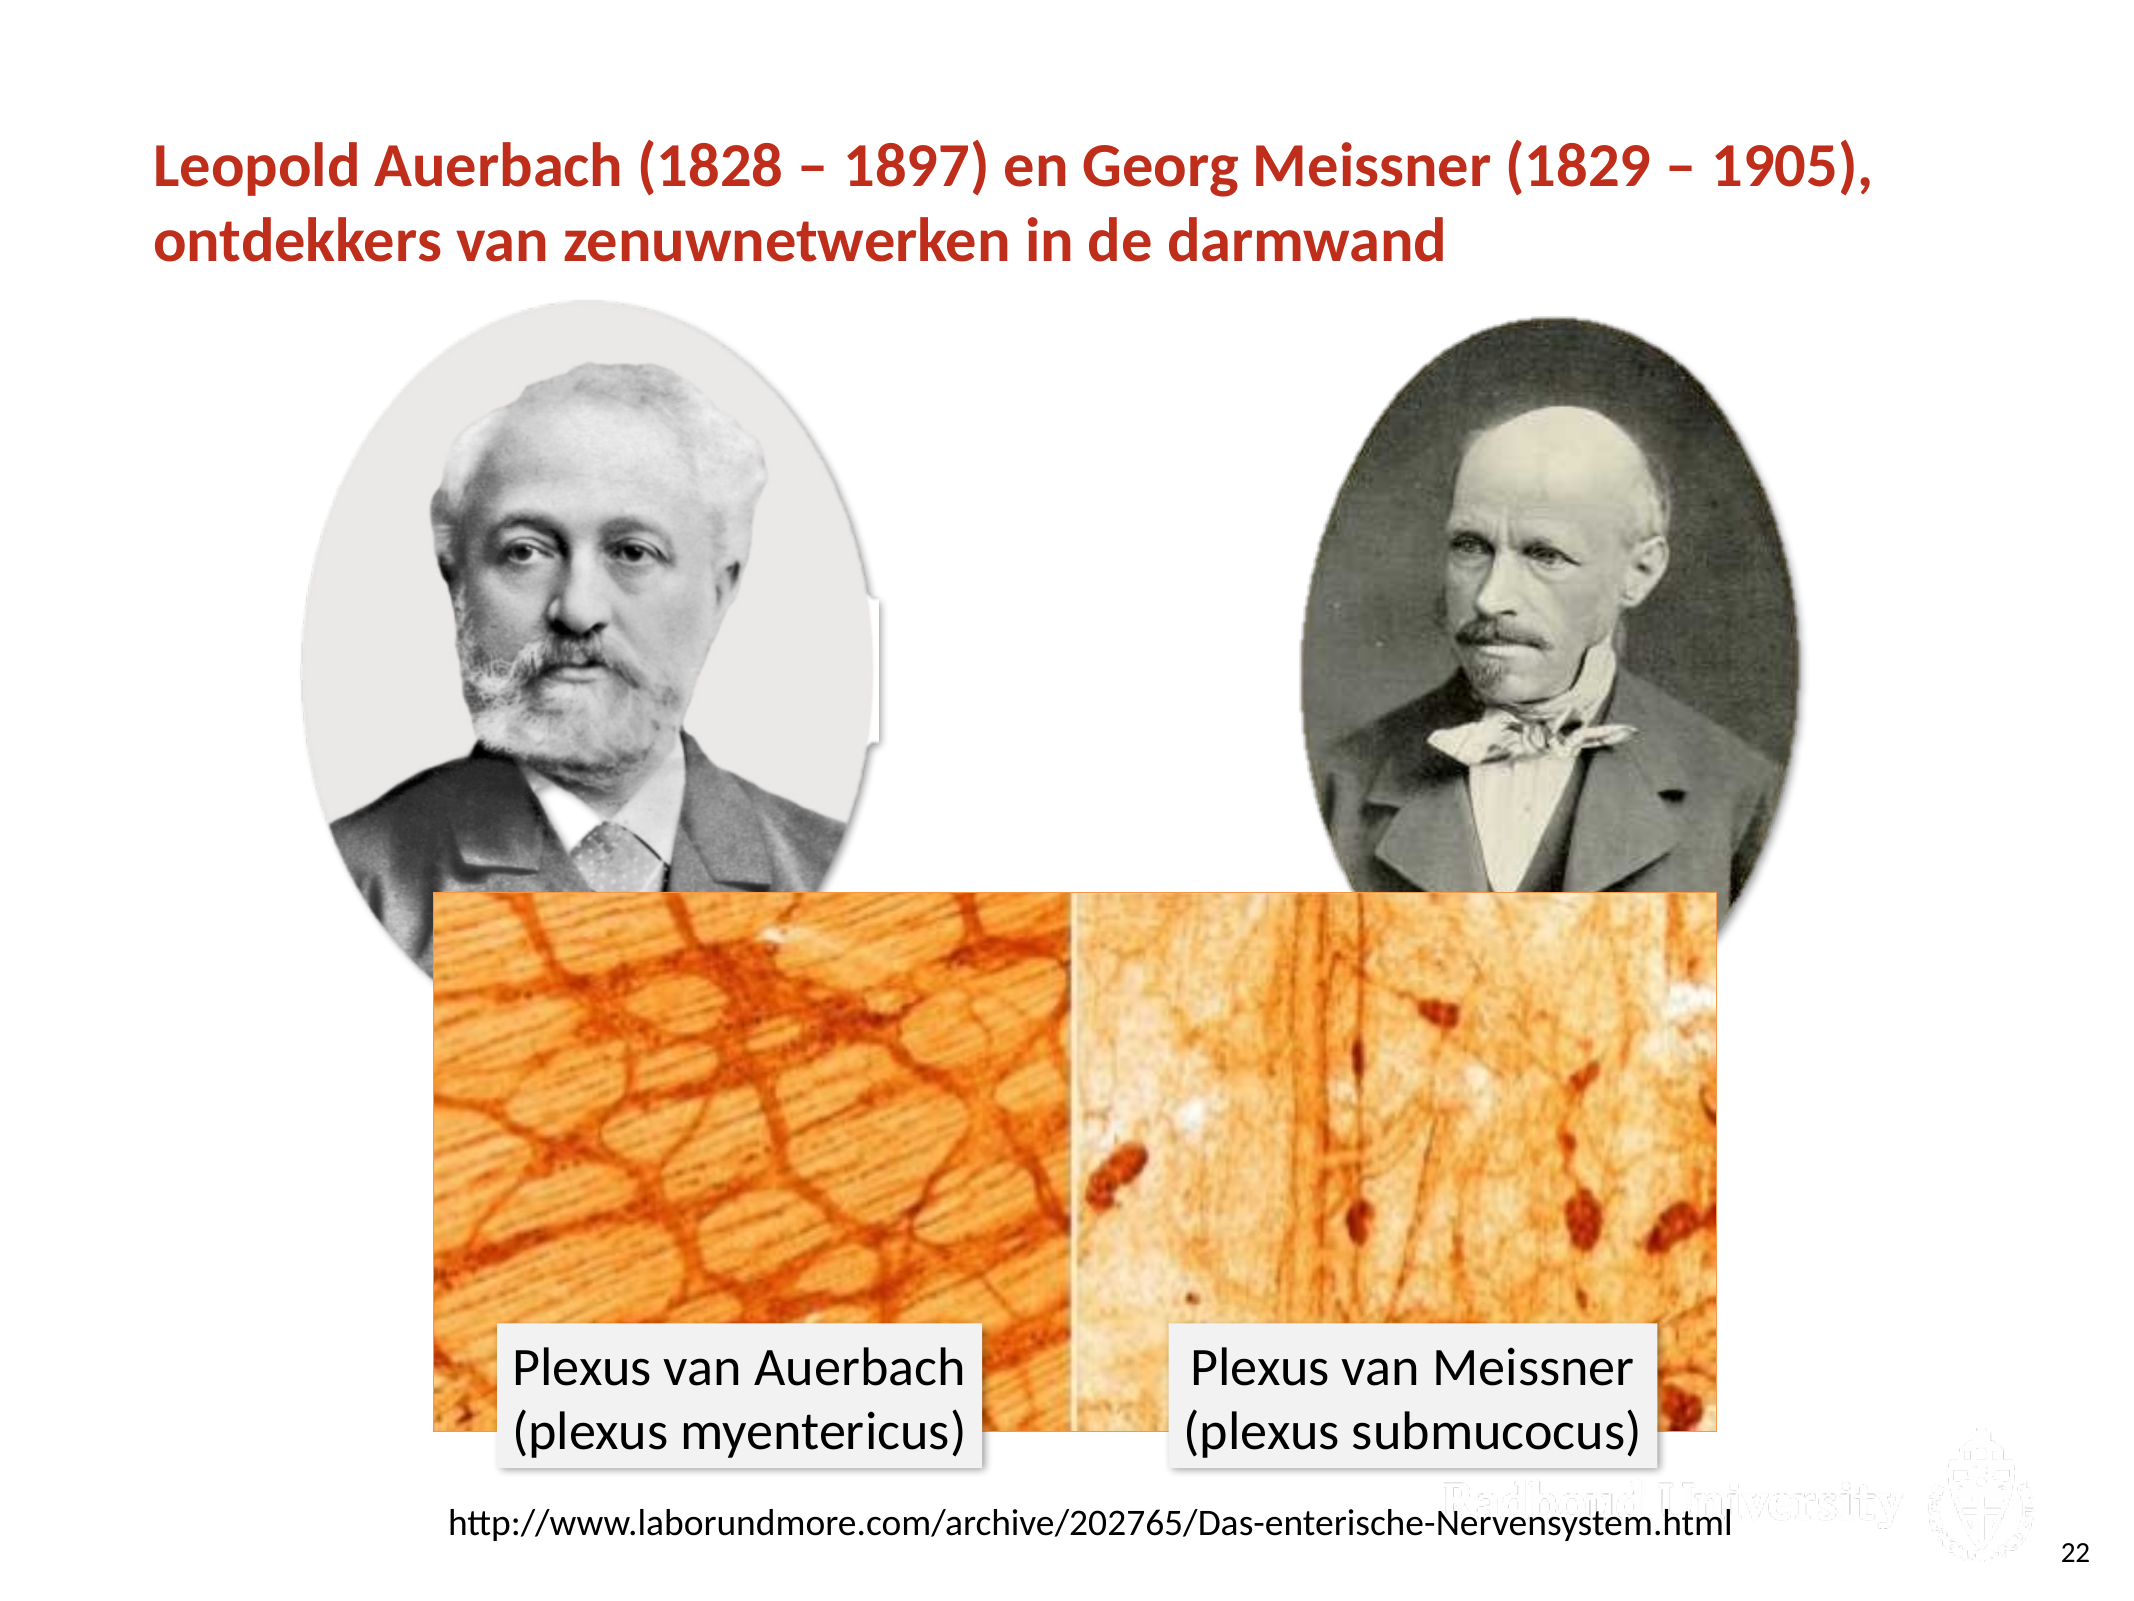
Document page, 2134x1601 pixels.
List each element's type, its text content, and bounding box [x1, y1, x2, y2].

slide_number 22 [2024, 1508, 2128, 1594]
title Leopold Auerbach (1828 – 1897) en Georg Meissner (1829 – 1905), ontdekkers van zenuwnetwerken in de darmwand [147, 118, 1979, 296]
picture [293, 281, 2035, 1562]
text_box Plexus van Meissner (plexus submucocus) [1168, 1440, 1658, 1469]
text_box http://www.laborundmore.com/archive/202765/Das-enterische-Nervensystem.html [433, 1490, 1786, 1550]
text_box Plexus van Auerbach (plexus myentericus) [497, 1440, 983, 1469]
